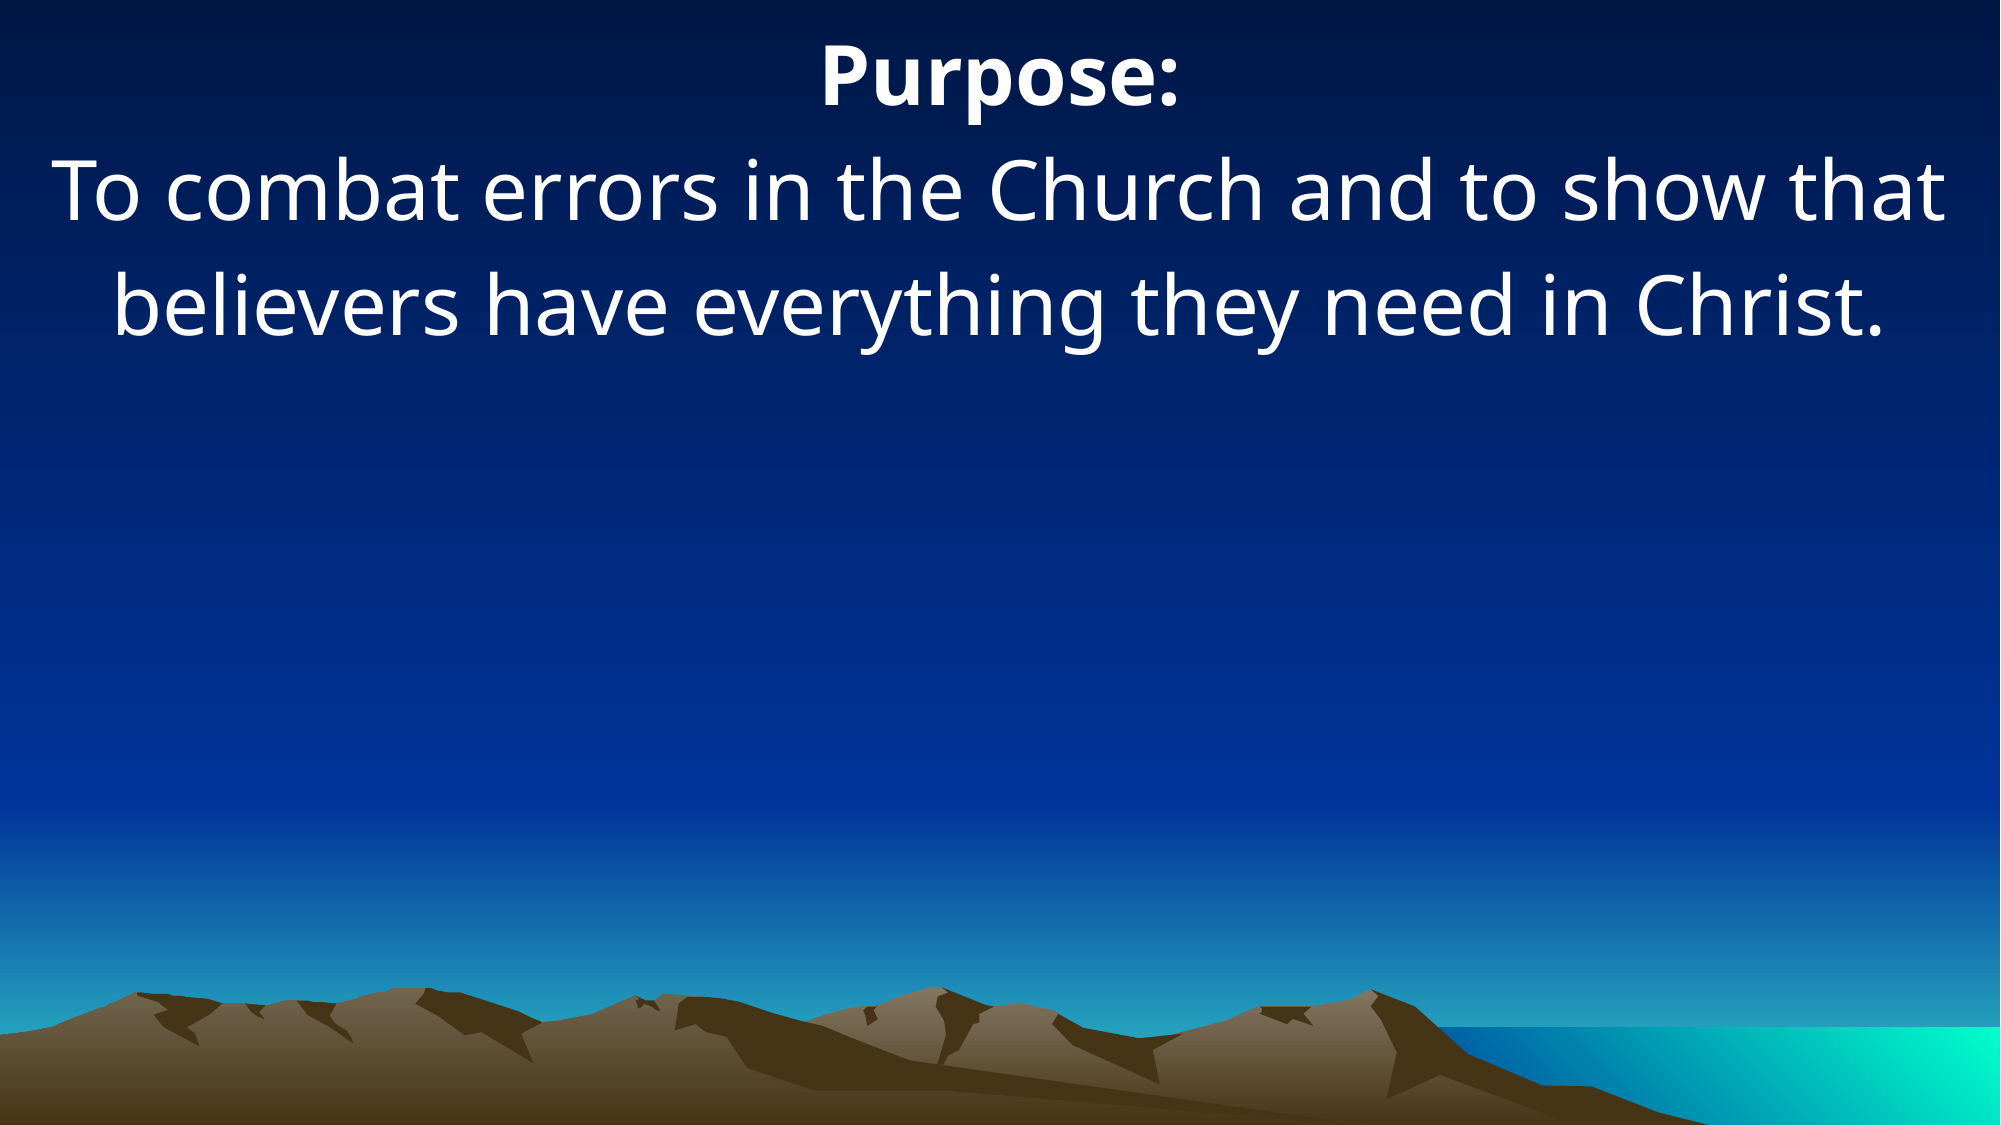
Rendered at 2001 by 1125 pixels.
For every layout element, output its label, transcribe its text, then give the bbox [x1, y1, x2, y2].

text_box Purpose: To combat errors in the Church and to show that believers have everything they need in Christ. [12, 0, 1988, 988]
